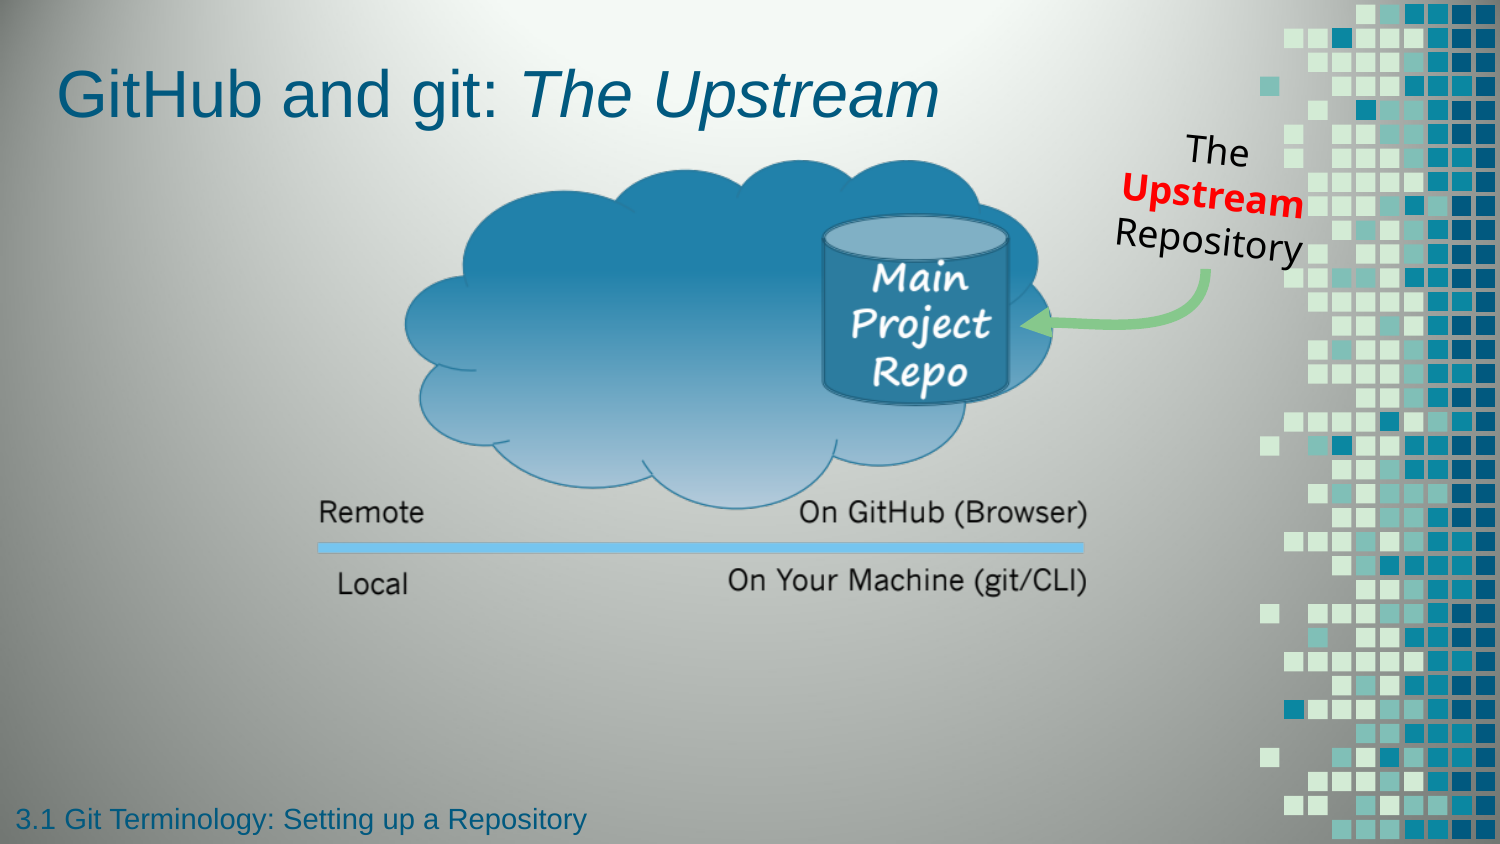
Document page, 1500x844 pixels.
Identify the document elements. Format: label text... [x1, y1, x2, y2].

picture [453, 812, 463, 818]
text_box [1019, 119, 1329, 327]
picture [0, 0, 1500, 844]
title GitHub and git: The Upstream [41, 4, 1151, 146]
text_box 3.1 Git Terminology: Setting up a Repository [0, 793, 604, 843]
